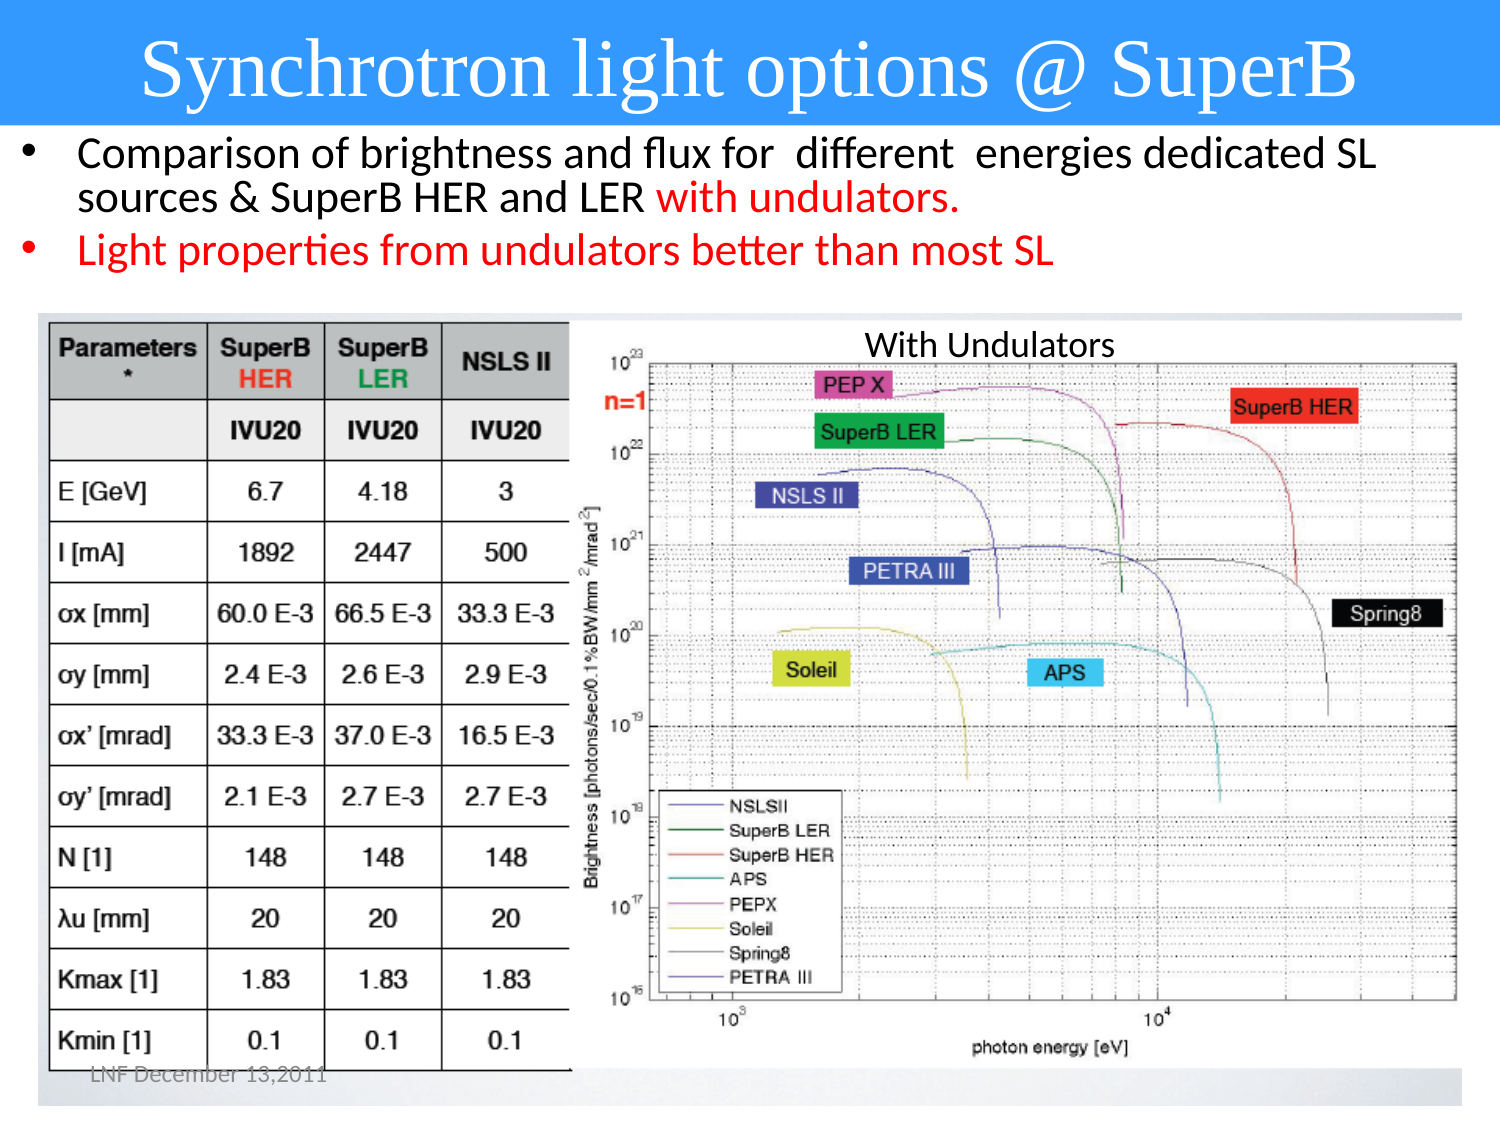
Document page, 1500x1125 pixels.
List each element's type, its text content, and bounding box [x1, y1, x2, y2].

picture [37, 313, 1462, 1107]
list Comparison of brightness and flux for different energies dedicated SL sources & SuperB HER and LER with undulators. Light properties from undulators better than most SL [5, 125, 1495, 302]
title Synchrotron light options @ SuperB [0, 0, 1500, 126]
